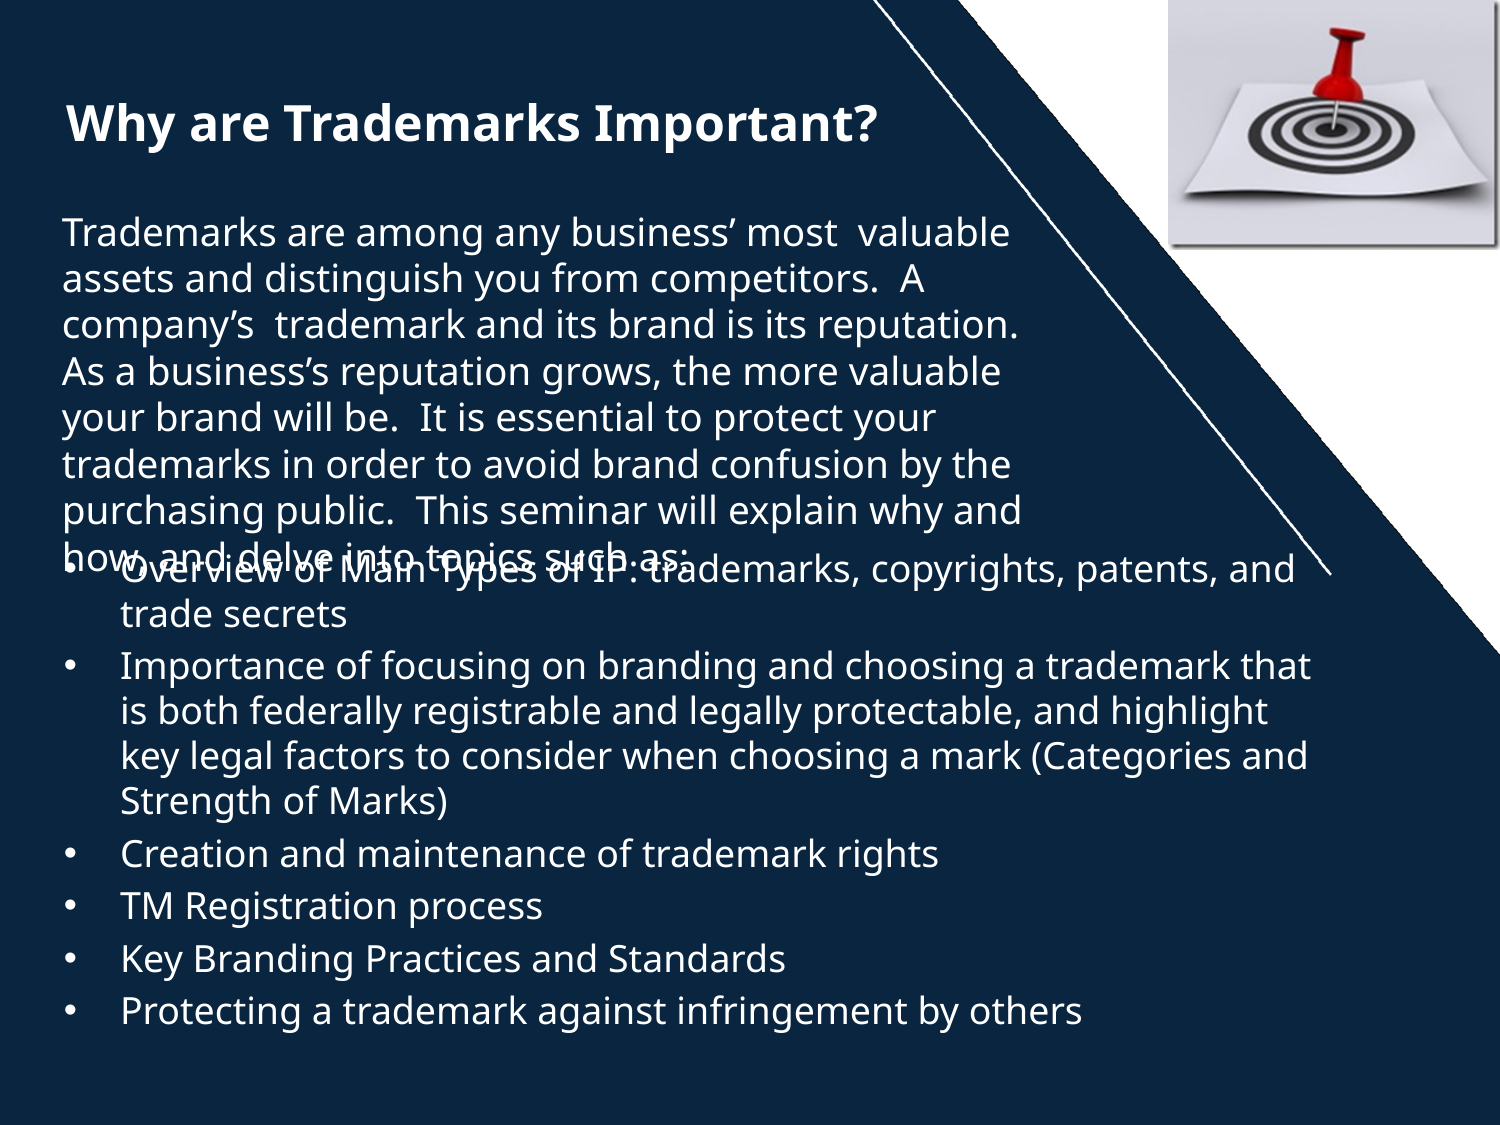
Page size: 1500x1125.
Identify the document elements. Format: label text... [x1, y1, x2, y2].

text_box Why are Trademarks Important? [51, 83, 913, 159]
text_box Trademarks are among any business’ most valuable assets and distinguish you from competitors. A company’s trademark and its brand is its reputation. As a business’s reputation grows, the more valuable your brand will be. It is essential to protect your trademarks in order to avoid brand confusion by the purchasing public. This seminar will explain why and how, and delve into topics such as: [46, 200, 1083, 658]
picture [0, 0, 1500, 1125]
text_box Overview of Main Types of IP: trademarks, copyrights, patents, and trade secrets Importance of focusing on branding and choosing a trademark that is both federally registrable and legally protectable, and highlight key legal factors to consider when choosing a mark (Categories and Strength of Marks) Creation and maintenance of trademark rights TM Registration process Key Branding Practices and Standards Protecting a trademark against infringement by others [49, 537, 1337, 1125]
